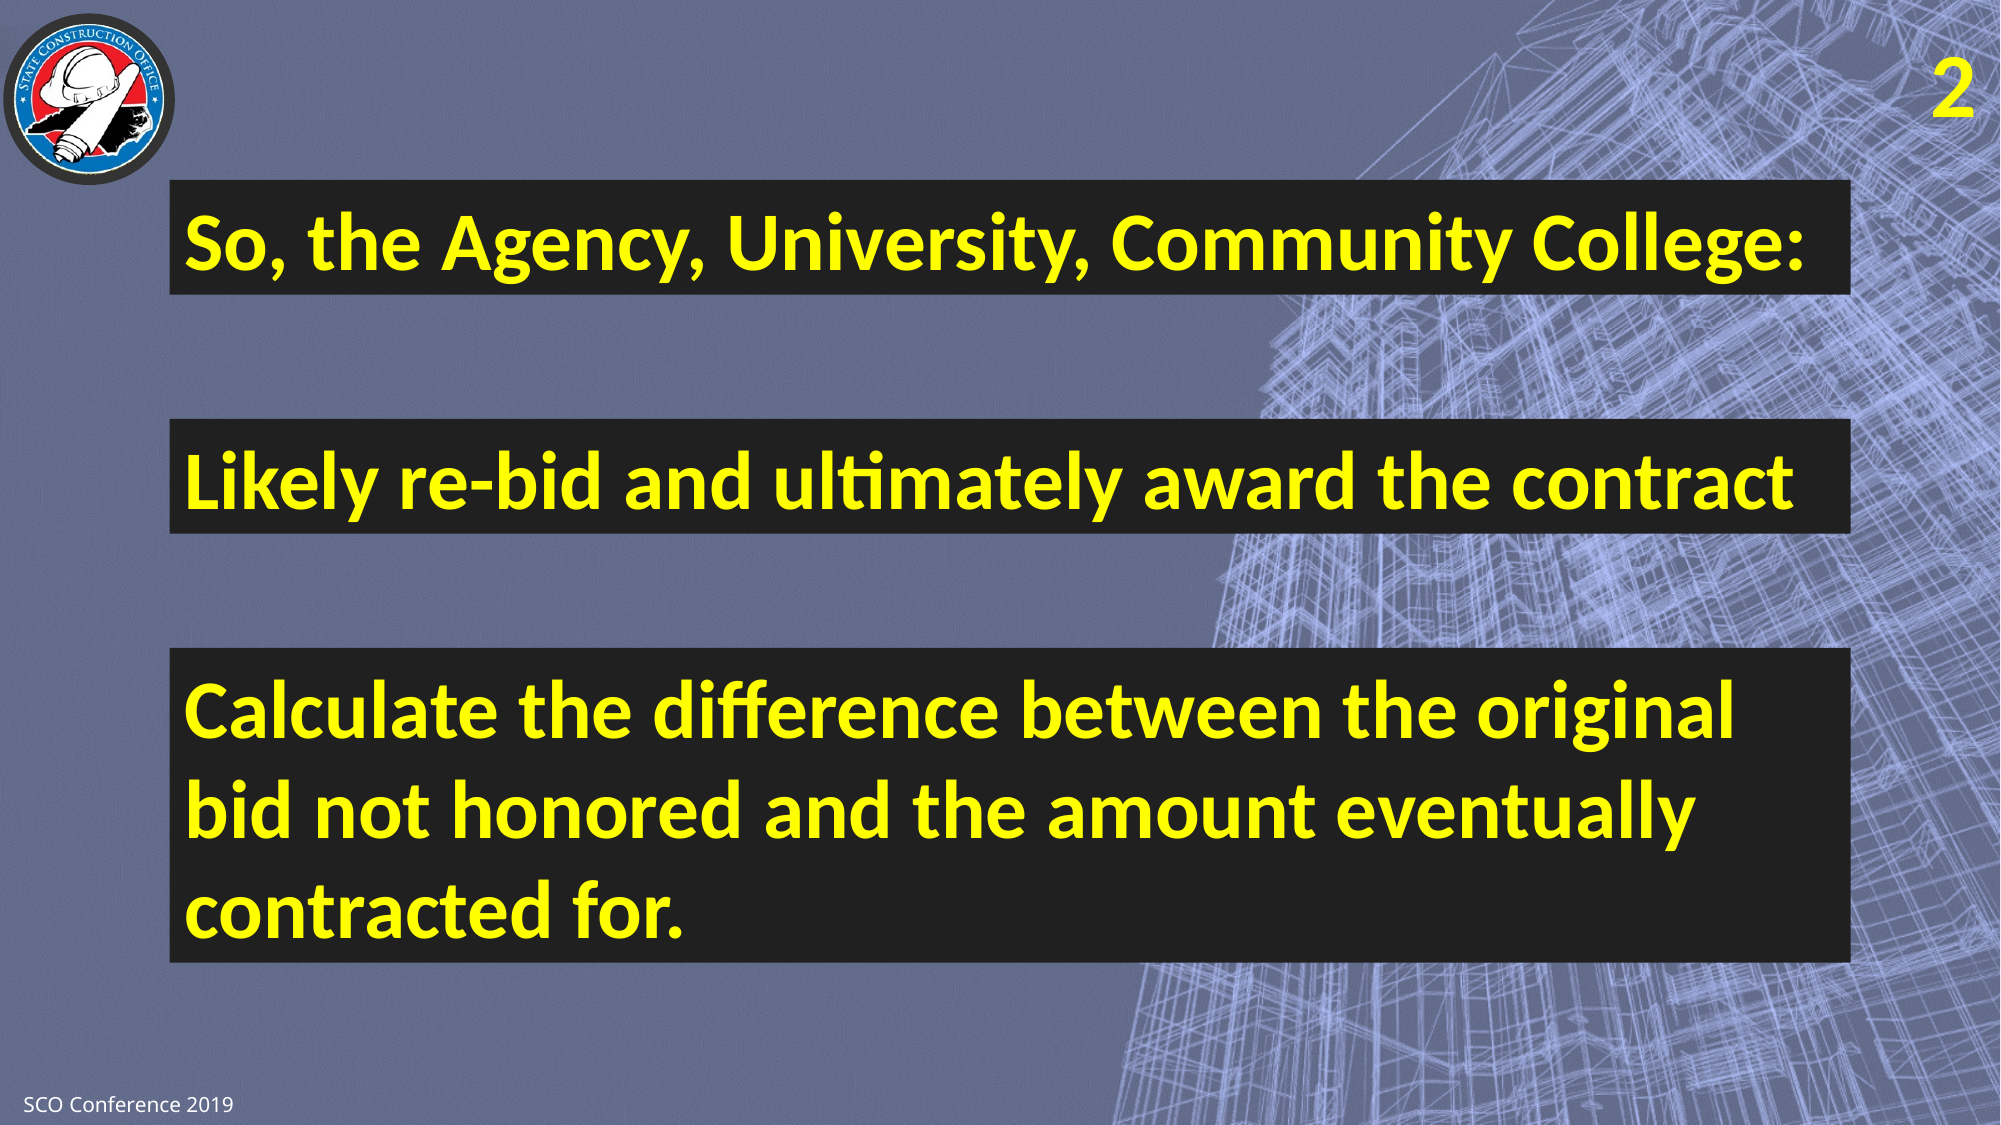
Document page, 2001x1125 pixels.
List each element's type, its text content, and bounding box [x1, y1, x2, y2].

picture [8, 18, 170, 180]
text_box SCO Conference 2019 [8, 1084, 410, 1125]
text_box 2 [1864, 18, 1992, 144]
text_box Likely re-bid and ultimately award the contract [169, 418, 1851, 534]
text_box Calculate the difference between the original bid not honored and the amount eventually contracted for. [169, 647, 1851, 963]
text_box So, the Agency, University, Community College: [169, 179, 1851, 295]
